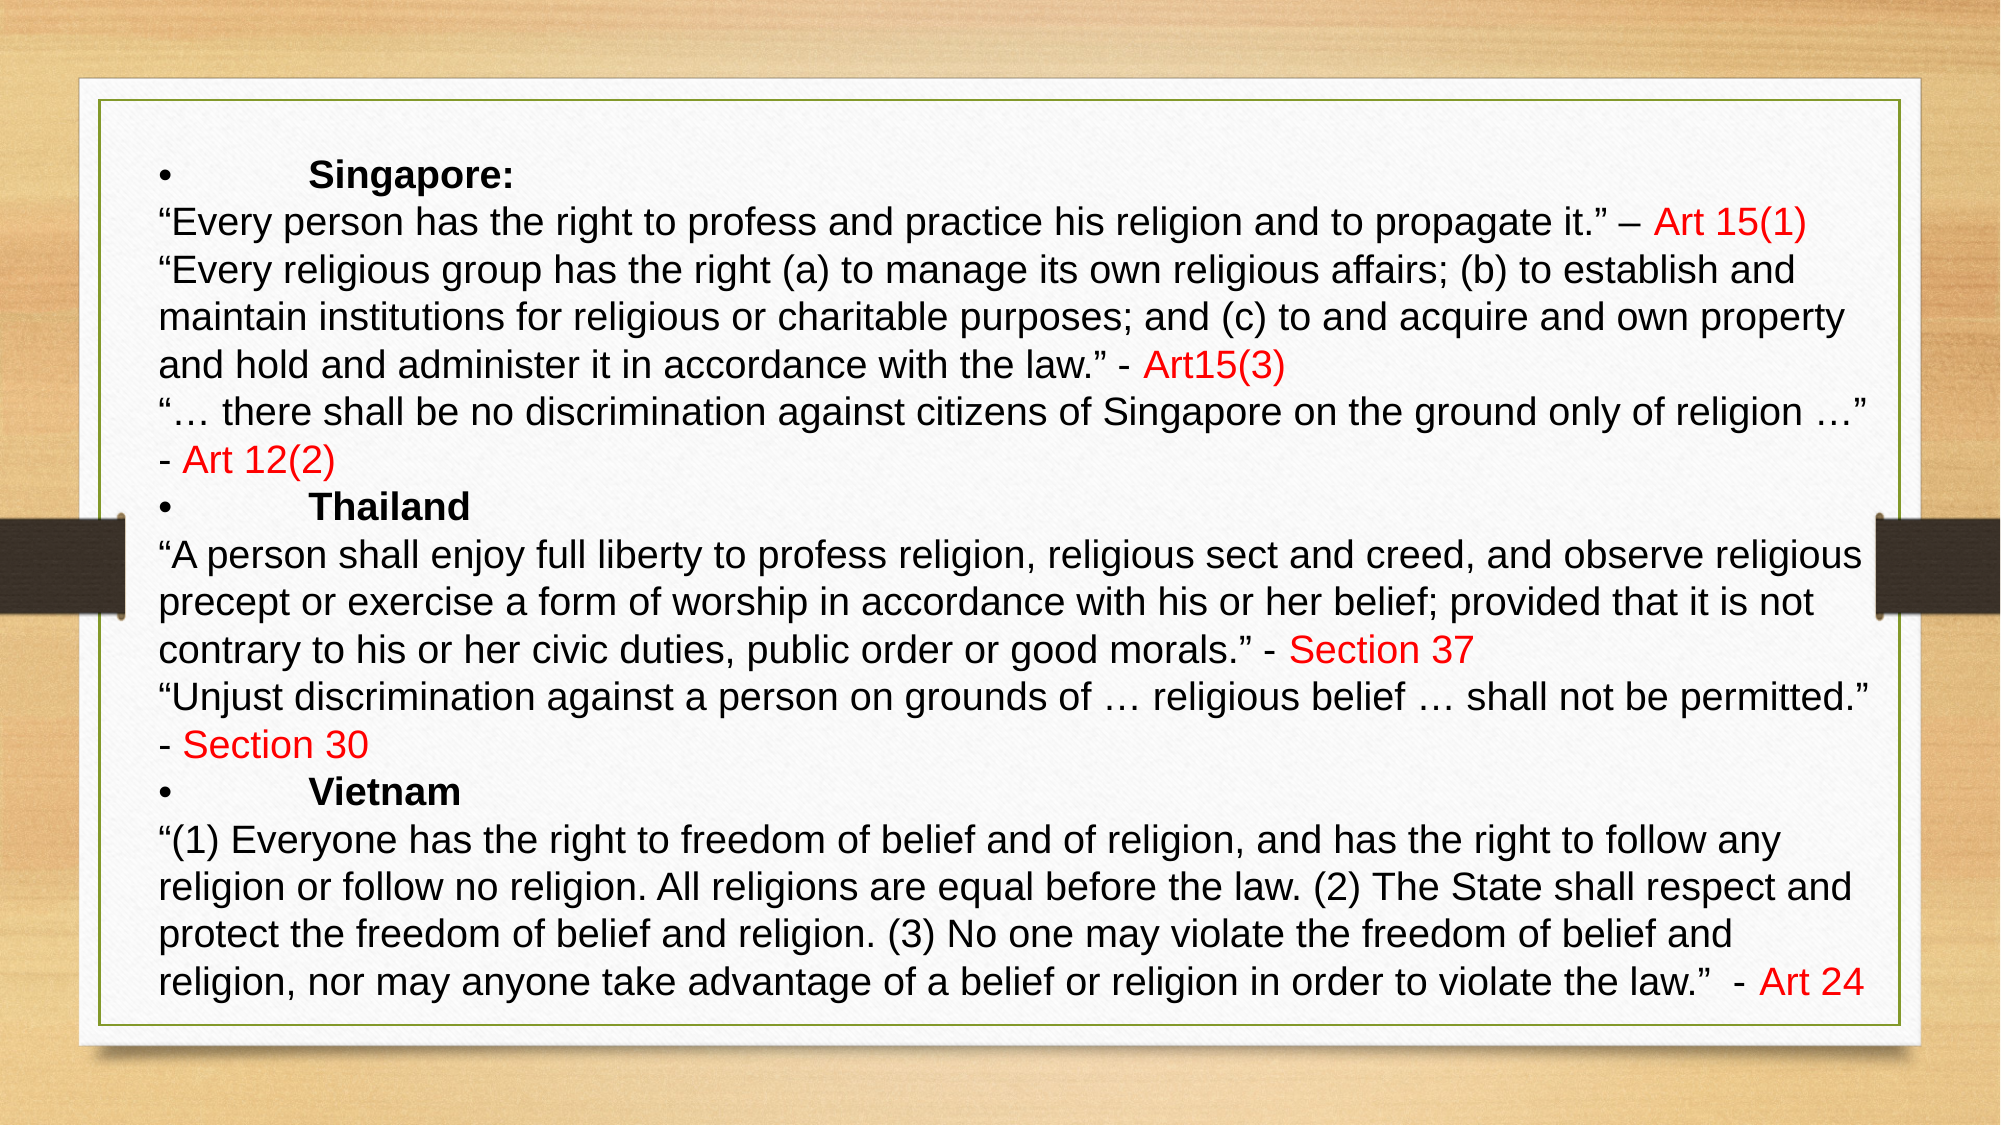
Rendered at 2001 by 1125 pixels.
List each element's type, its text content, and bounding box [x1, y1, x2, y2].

text_box • Singapore: “Every person has the right to profess and practice his religion and to propagate it.” – Art 15(1) “Every religious group has the right (a) to manage its own religious affairs; (b) to establish and maintain institutions for religious or charitable purposes; and (c) to and acquire and own property and hold and administer it in accordance with the law.” - Art15(3) “… there shall be no discrimination against citizens of Singapore on the ground only of religion …” - Art 12(2) • Thailand “A person shall enjoy full liberty to profess religion, religious sect and creed, and observe religious precept or exercise a form of worship in accordance with his or her belief; provided that it is not contrary to his or her civic duties, public order or good morals.” - Section 37 “Unjust discrimination against a person on grounds of … religious belief … shall not be permitted.” - Section 30 • Vietnam “(1) Everyone has the right to freedom of belief and of religion, and has the right to follow any religion or follow no religion. All religions are equal before the law. (2) The State shall respect and protect the freedom of belief and religion. (3) No one may violate the freedom of belief and religion, nor may anyone take advantage of a belief or religion in order to violate the law.” - Art 24 [143, 141, 1888, 1056]
picture [0, 0, 2001, 1125]
